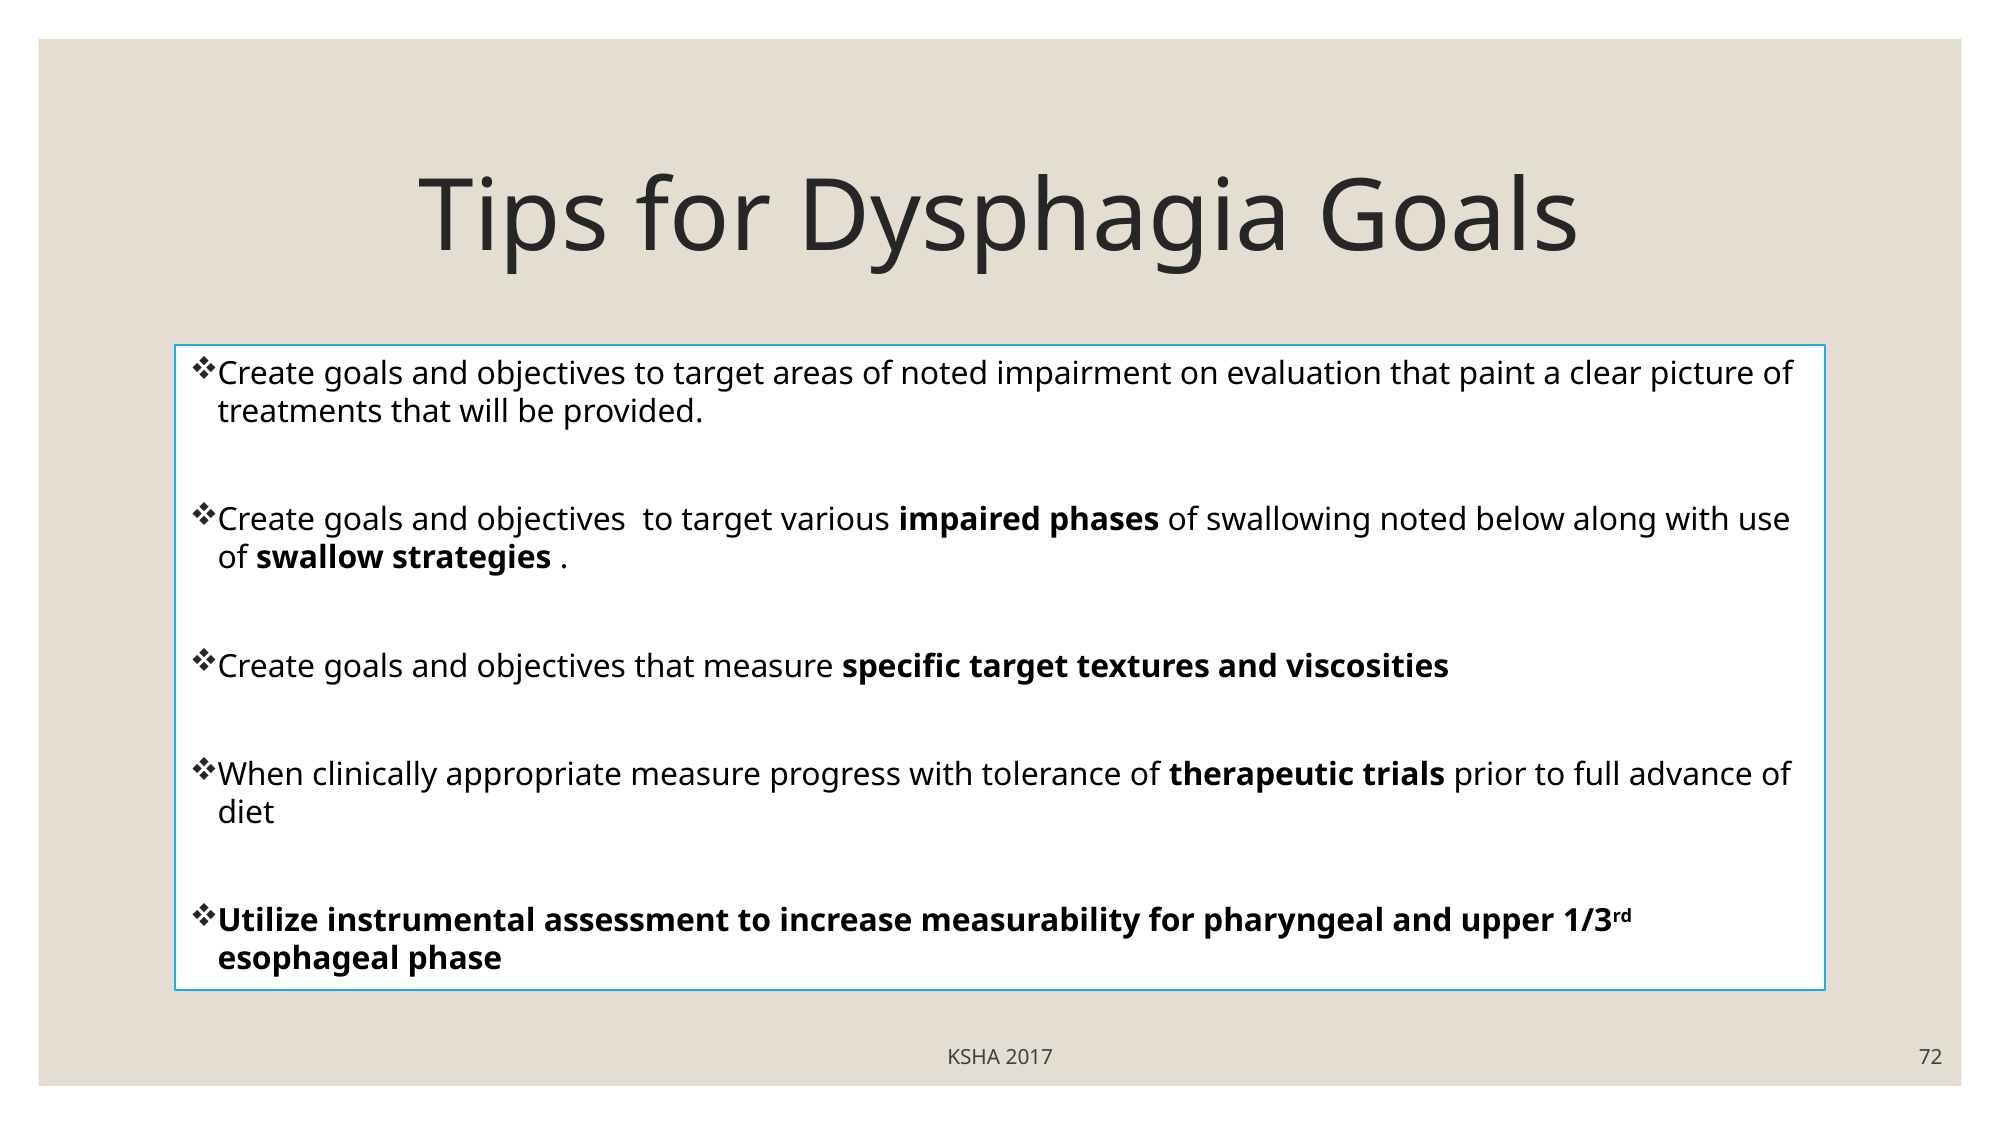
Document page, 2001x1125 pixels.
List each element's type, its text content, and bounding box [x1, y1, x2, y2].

footer KSHA 2017 [572, 1034, 1428, 1080]
slide_number 72 [1717, 1034, 1958, 1080]
list Create goals and objectives to target areas of noted impairment on evaluation that paint a clear picture of treatments that will be provided. Create goals and objectives to target various impaired phases of swallowing noted below along with use of swallow strategies . Create goals and objectives that measure specific target textures and viscosities When clinically appropriate measure progress with tolerance of therapeutic trials prior to full advance of diet Utilize instrumental assessment to increase measurability for pharyngeal and upper 1/3rd esophageal phase [174, 344, 1826, 991]
title Tips for Dysphagia Goals [174, 105, 1825, 331]
